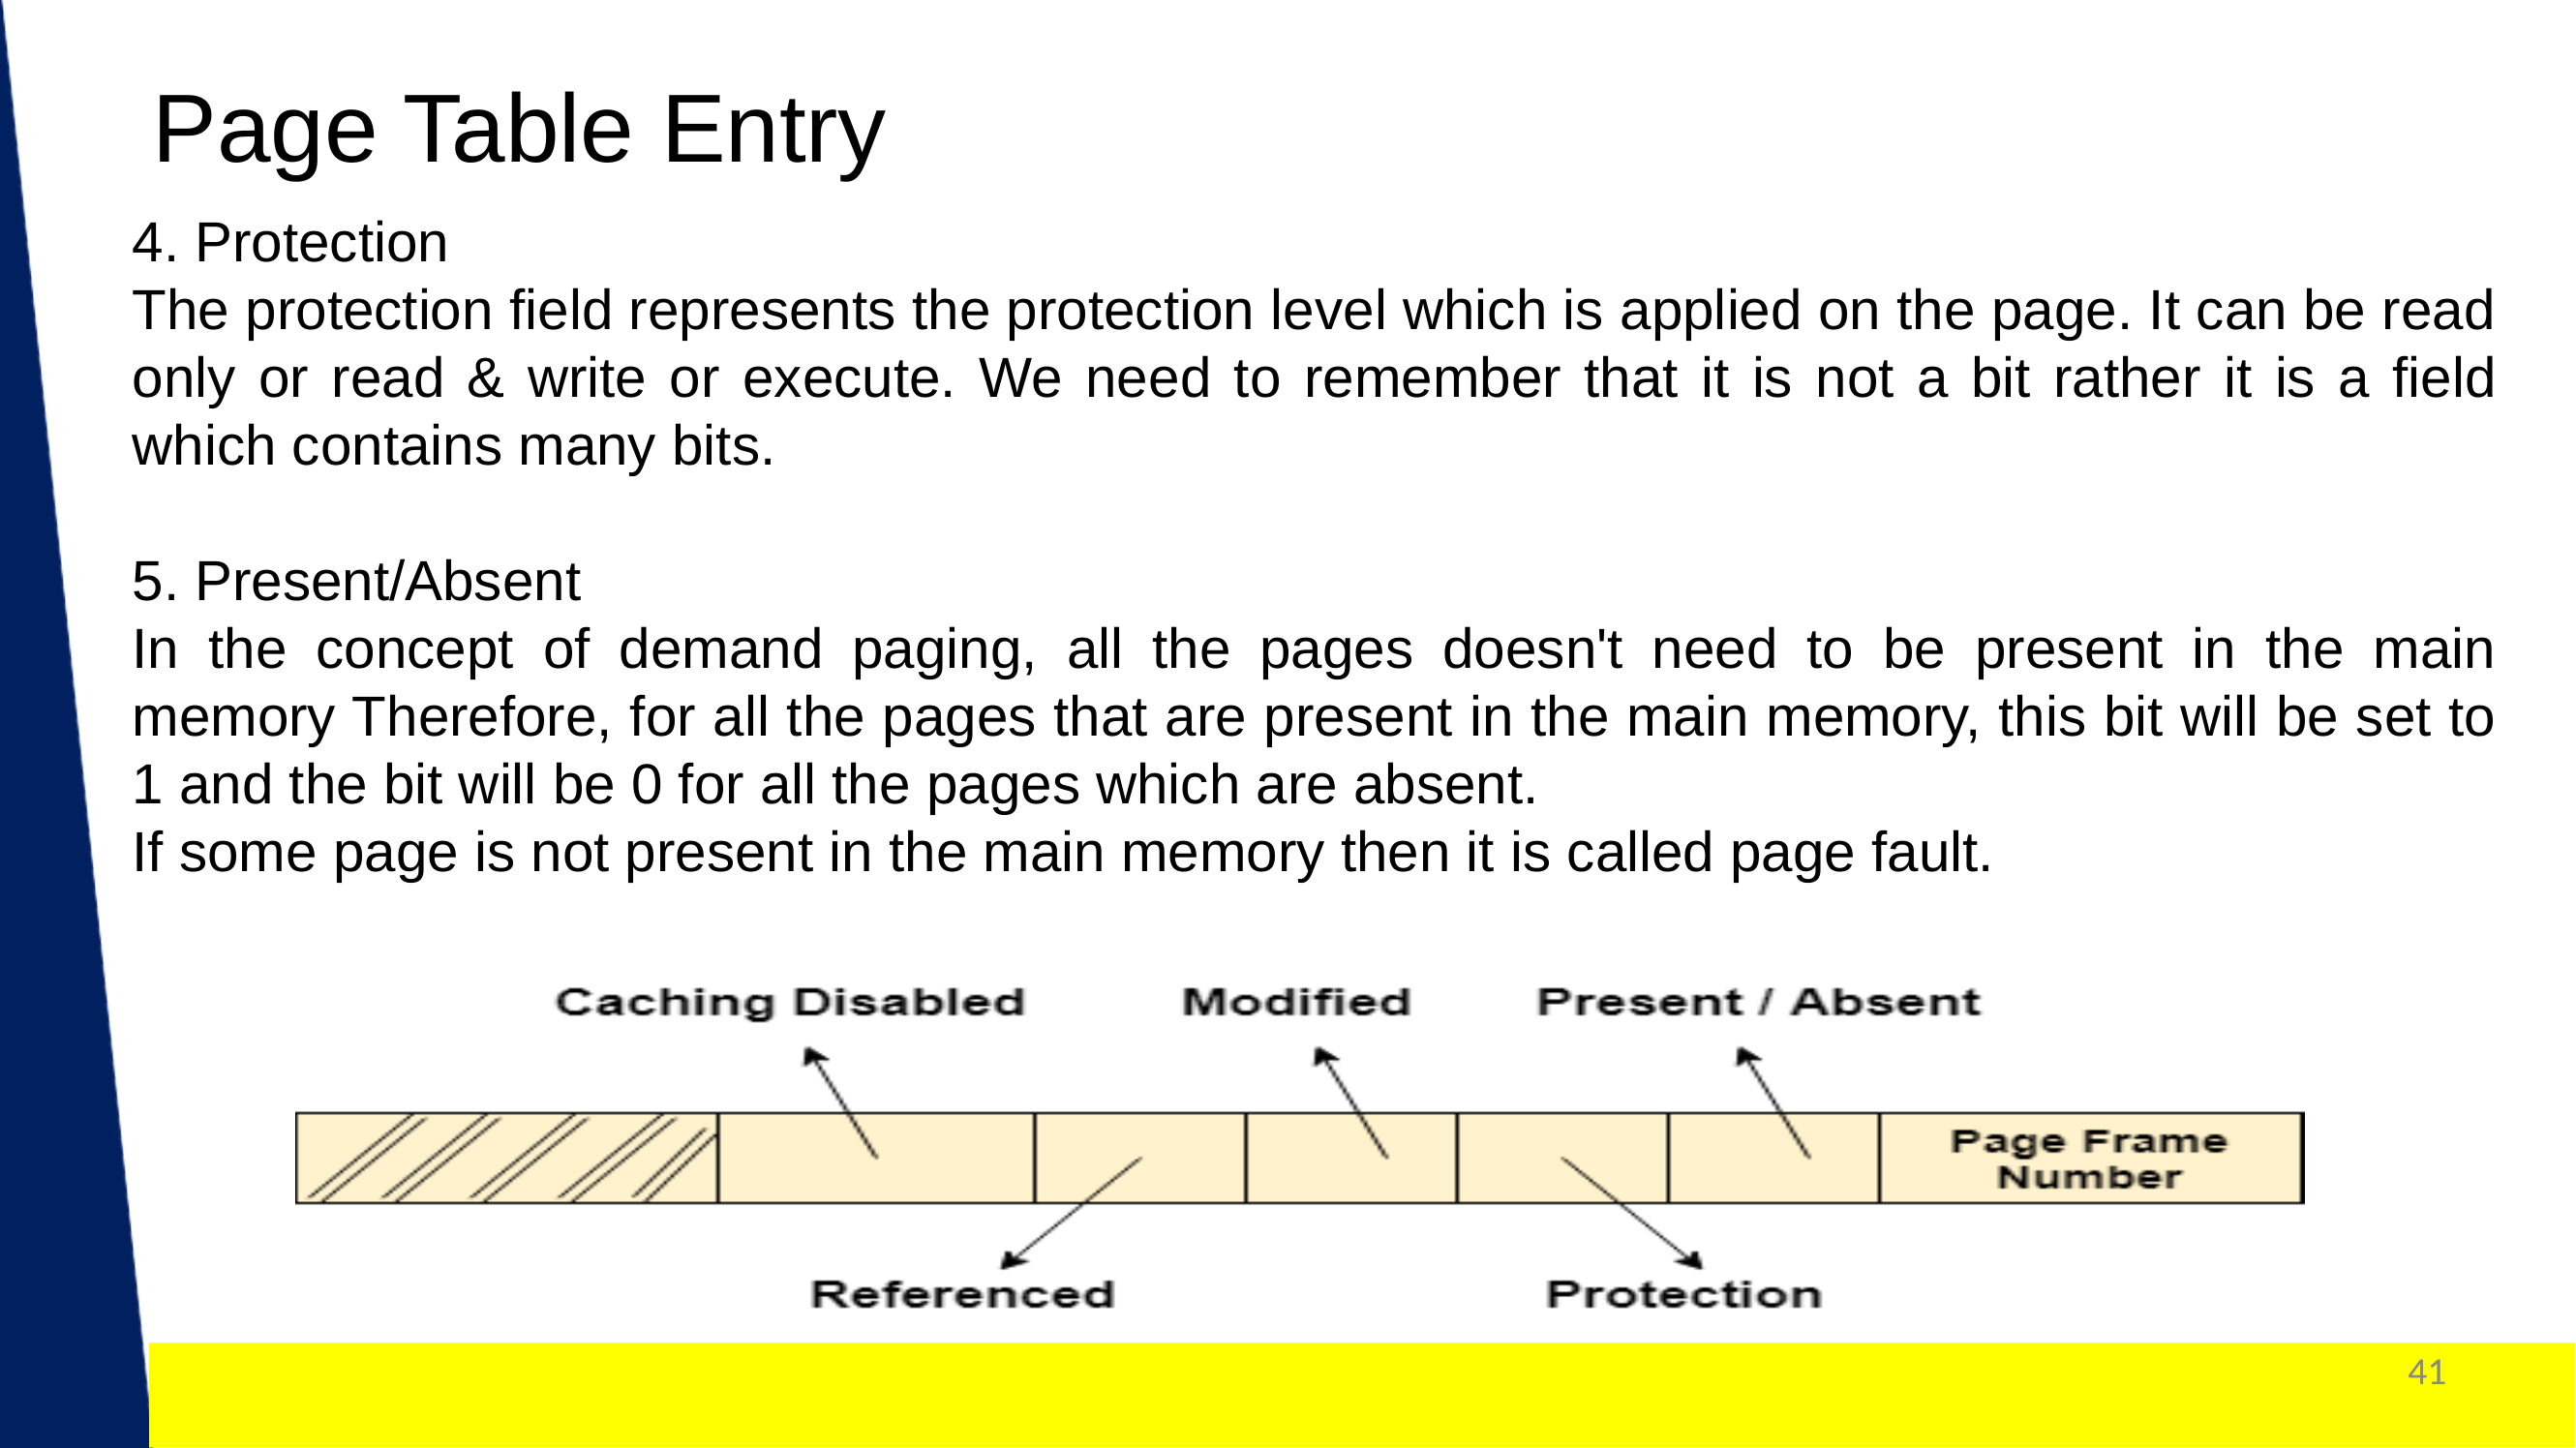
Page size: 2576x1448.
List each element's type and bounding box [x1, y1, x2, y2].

text_box [0, 0, 2576, 1448]
picture [294, 978, 2305, 1317]
